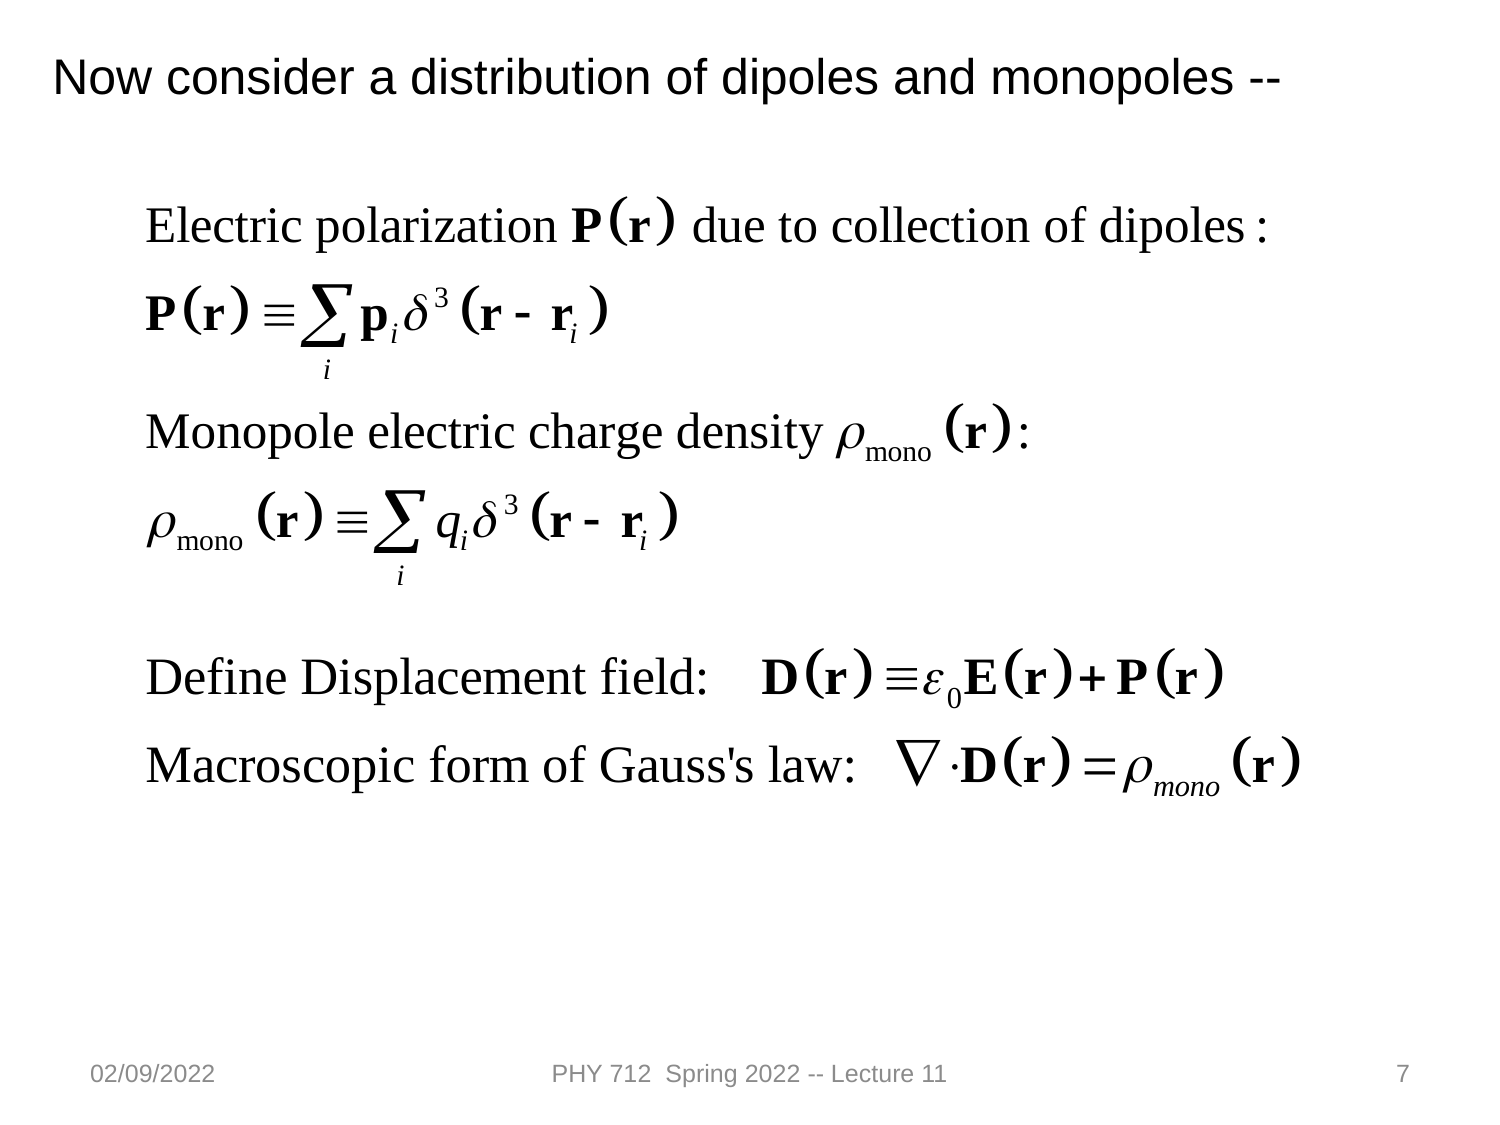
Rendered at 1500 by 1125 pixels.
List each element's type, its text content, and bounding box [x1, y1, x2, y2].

slide_number 7 [1074, 1042, 1425, 1103]
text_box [137, 187, 1274, 597]
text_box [137, 637, 1306, 814]
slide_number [75, 1042, 425, 1103]
text_box Now consider a distribution of dipoles and monopoles -- [37, 37, 1375, 113]
footer PHY 712 Spring 2022 -- Lecture 11 [512, 1042, 988, 1103]
